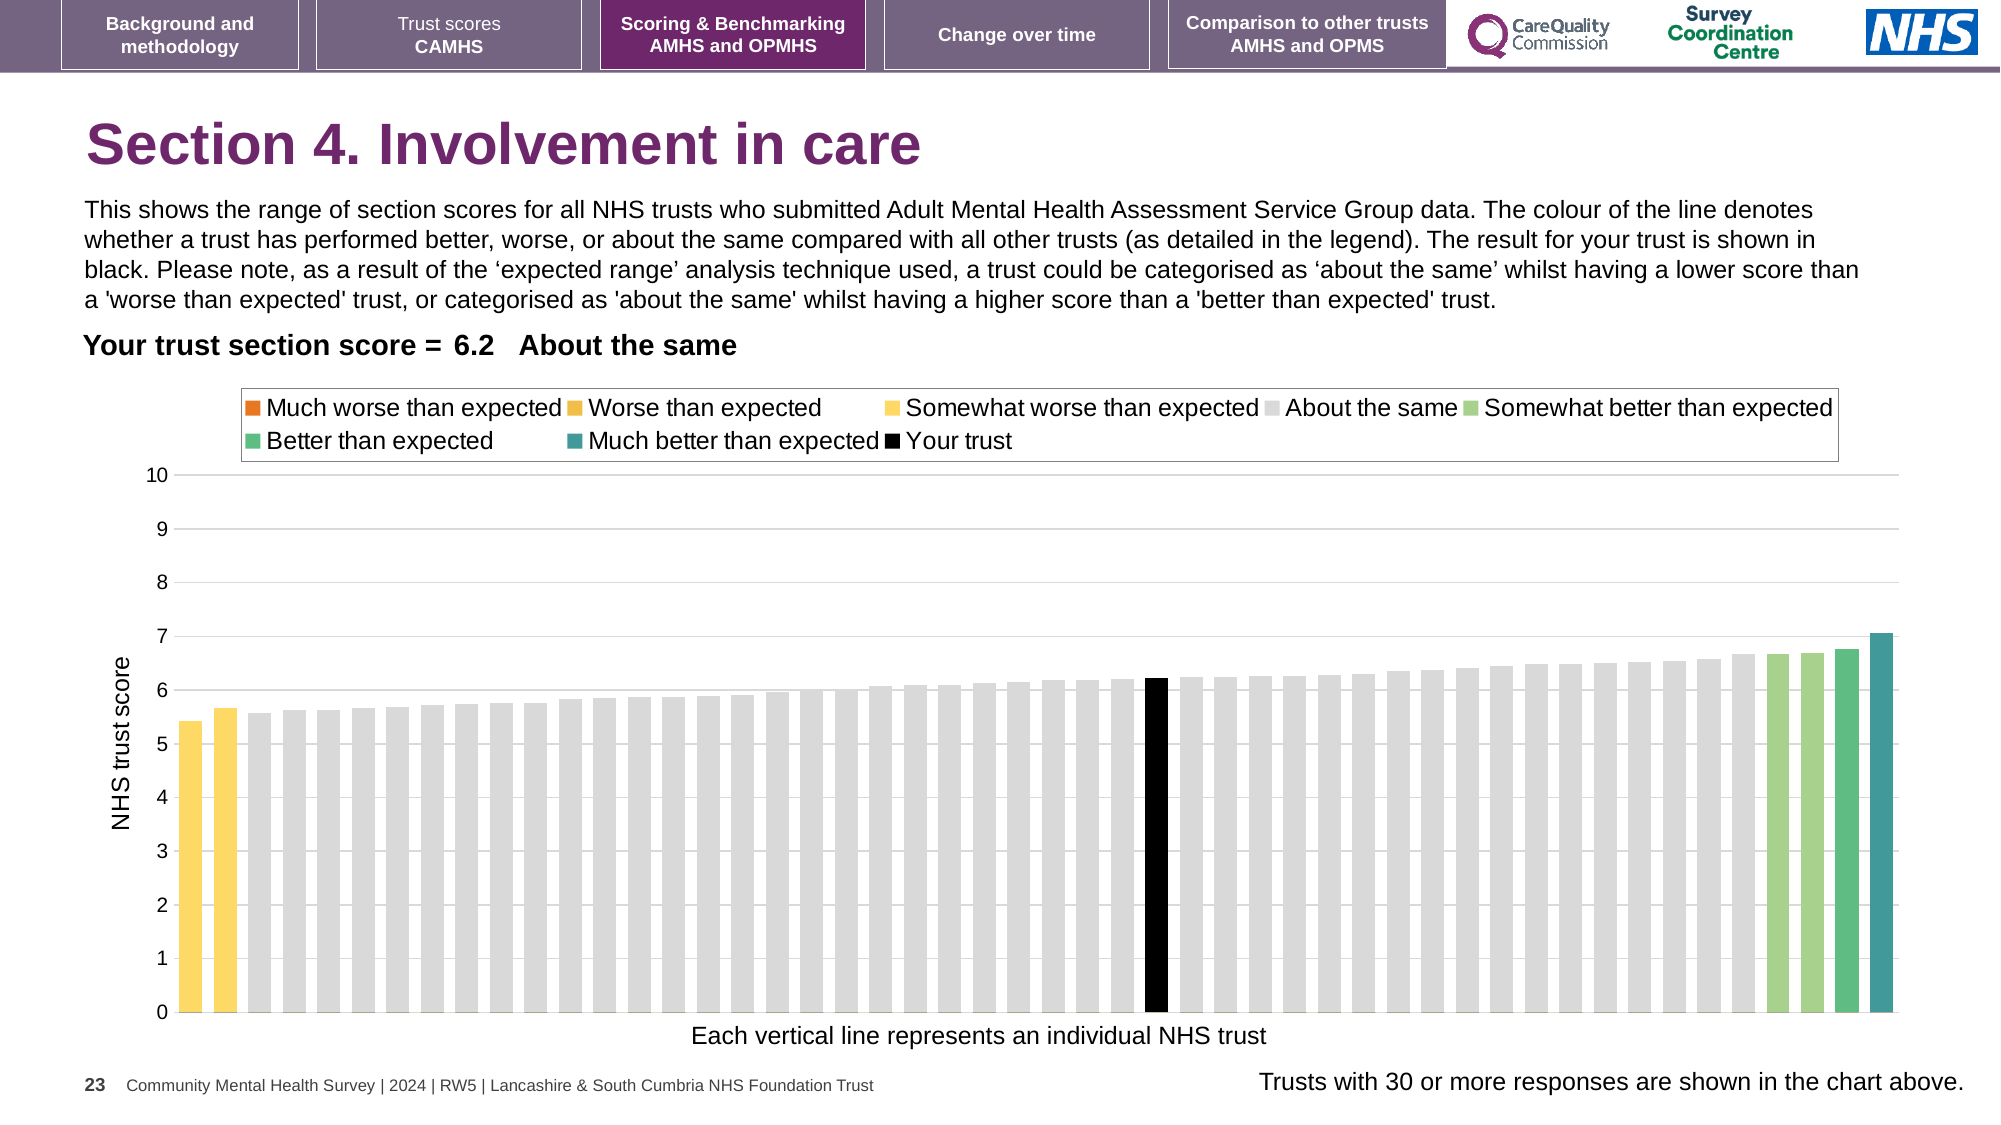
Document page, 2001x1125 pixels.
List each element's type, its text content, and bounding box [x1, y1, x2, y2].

picture [1467, 13, 1610, 59]
text_box 23 [84, 1065, 122, 1125]
text_box Section 4. Involvement in care [72, 99, 1502, 185]
chart [99, 369, 1923, 1036]
text_box This shows the range of section scores for all NHS trusts who submitted Adult Mental Health Assessment Service Group data. The colour of the line denotes whether a trust has performed better, worse, or about the same compared with all other trusts (as detailed in the legend). The result for your trust is shown in black. Please note, as a result of the ‘expected range’ analysis technique used, a trust could be categorised as ‘about the same’ whilst having a lower score than a 'worse than expected' trust, or categorised as 'about the same' whilst having a higher score than a 'better than expected' trust. [69, 186, 1890, 321]
text_box Each vertical line represents an individual NHS trust [676, 1036, 1283, 1058]
table_header Your trust section score = [53, 323, 448, 370]
table_header About the same [518, 323, 1807, 369]
picture [1866, 9, 1978, 55]
text_box Trusts with 30 or more responses are shown in the chart above. [1244, 1057, 2000, 1103]
table_header 6.2 [448, 323, 518, 369]
picture [1666, 3, 1794, 61]
